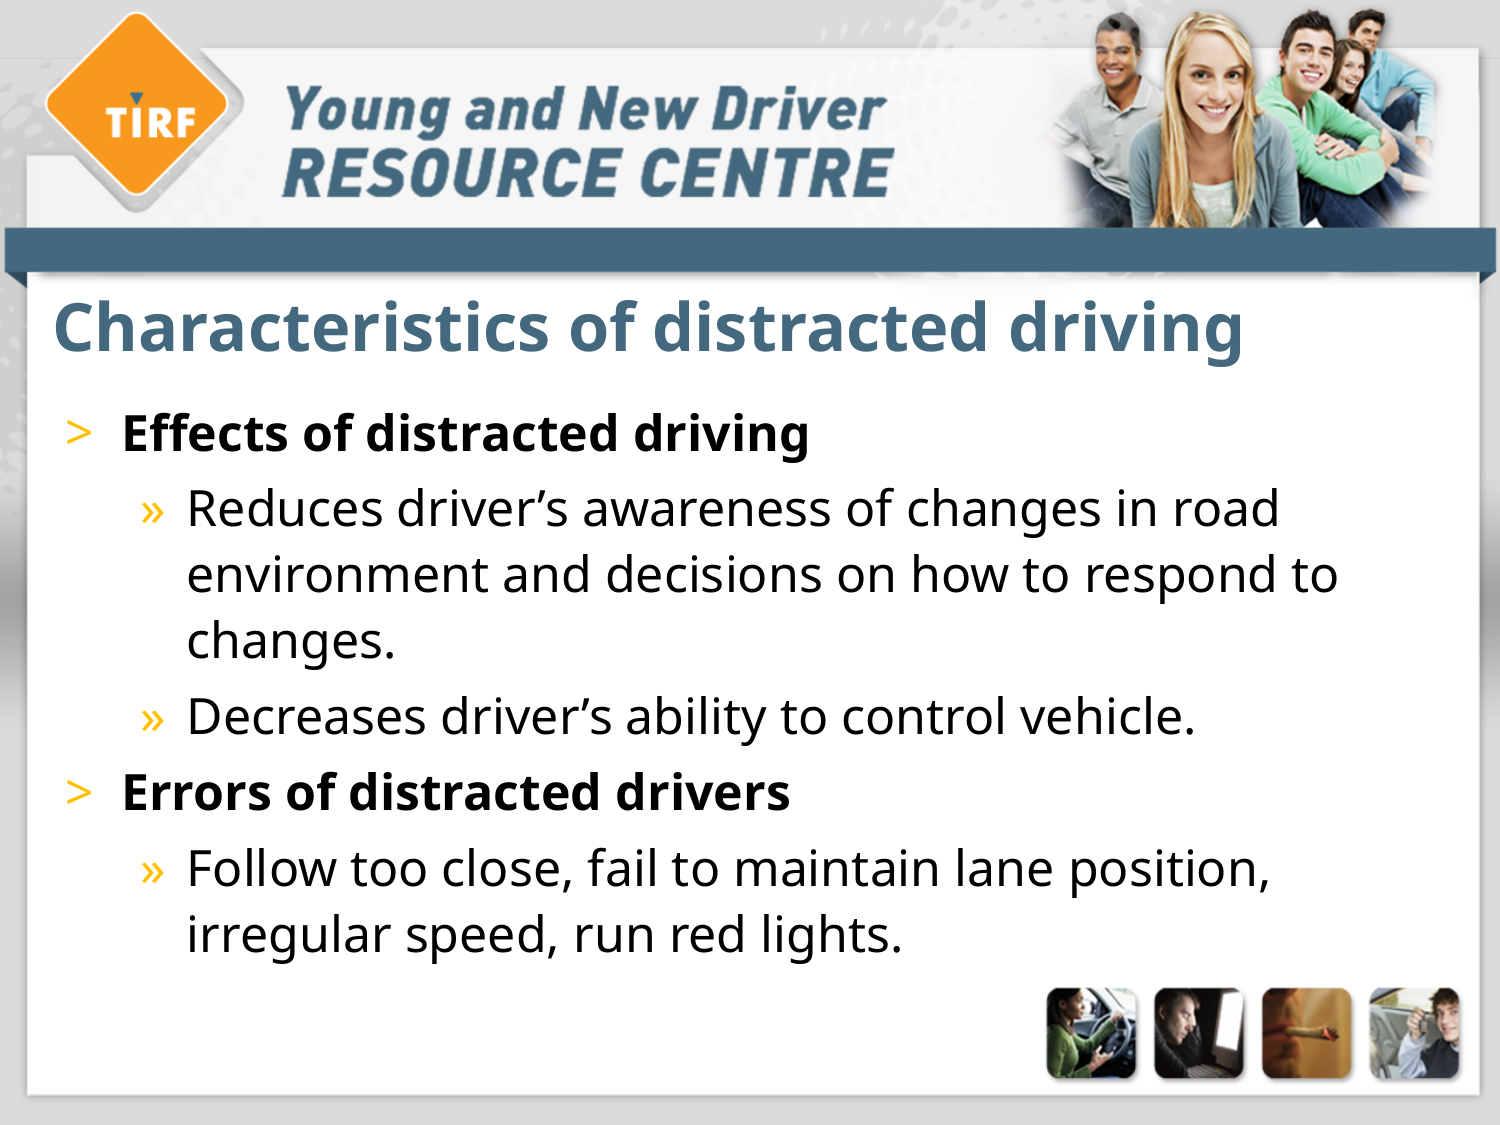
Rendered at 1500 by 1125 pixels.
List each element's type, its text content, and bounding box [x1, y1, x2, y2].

title Characteristics of distracted driving [37, 262, 1425, 388]
picture [0, 0, 1500, 1125]
list Effects of distracted driving Reduces driver’s awareness of changes in road environment and decisions on how to respond to changes. Decreases driver’s ability to control vehicle. Errors of distracted drivers Follow too close, fail to maintain lane position, irregular speed, run red lights. [50, 387, 1500, 1125]
